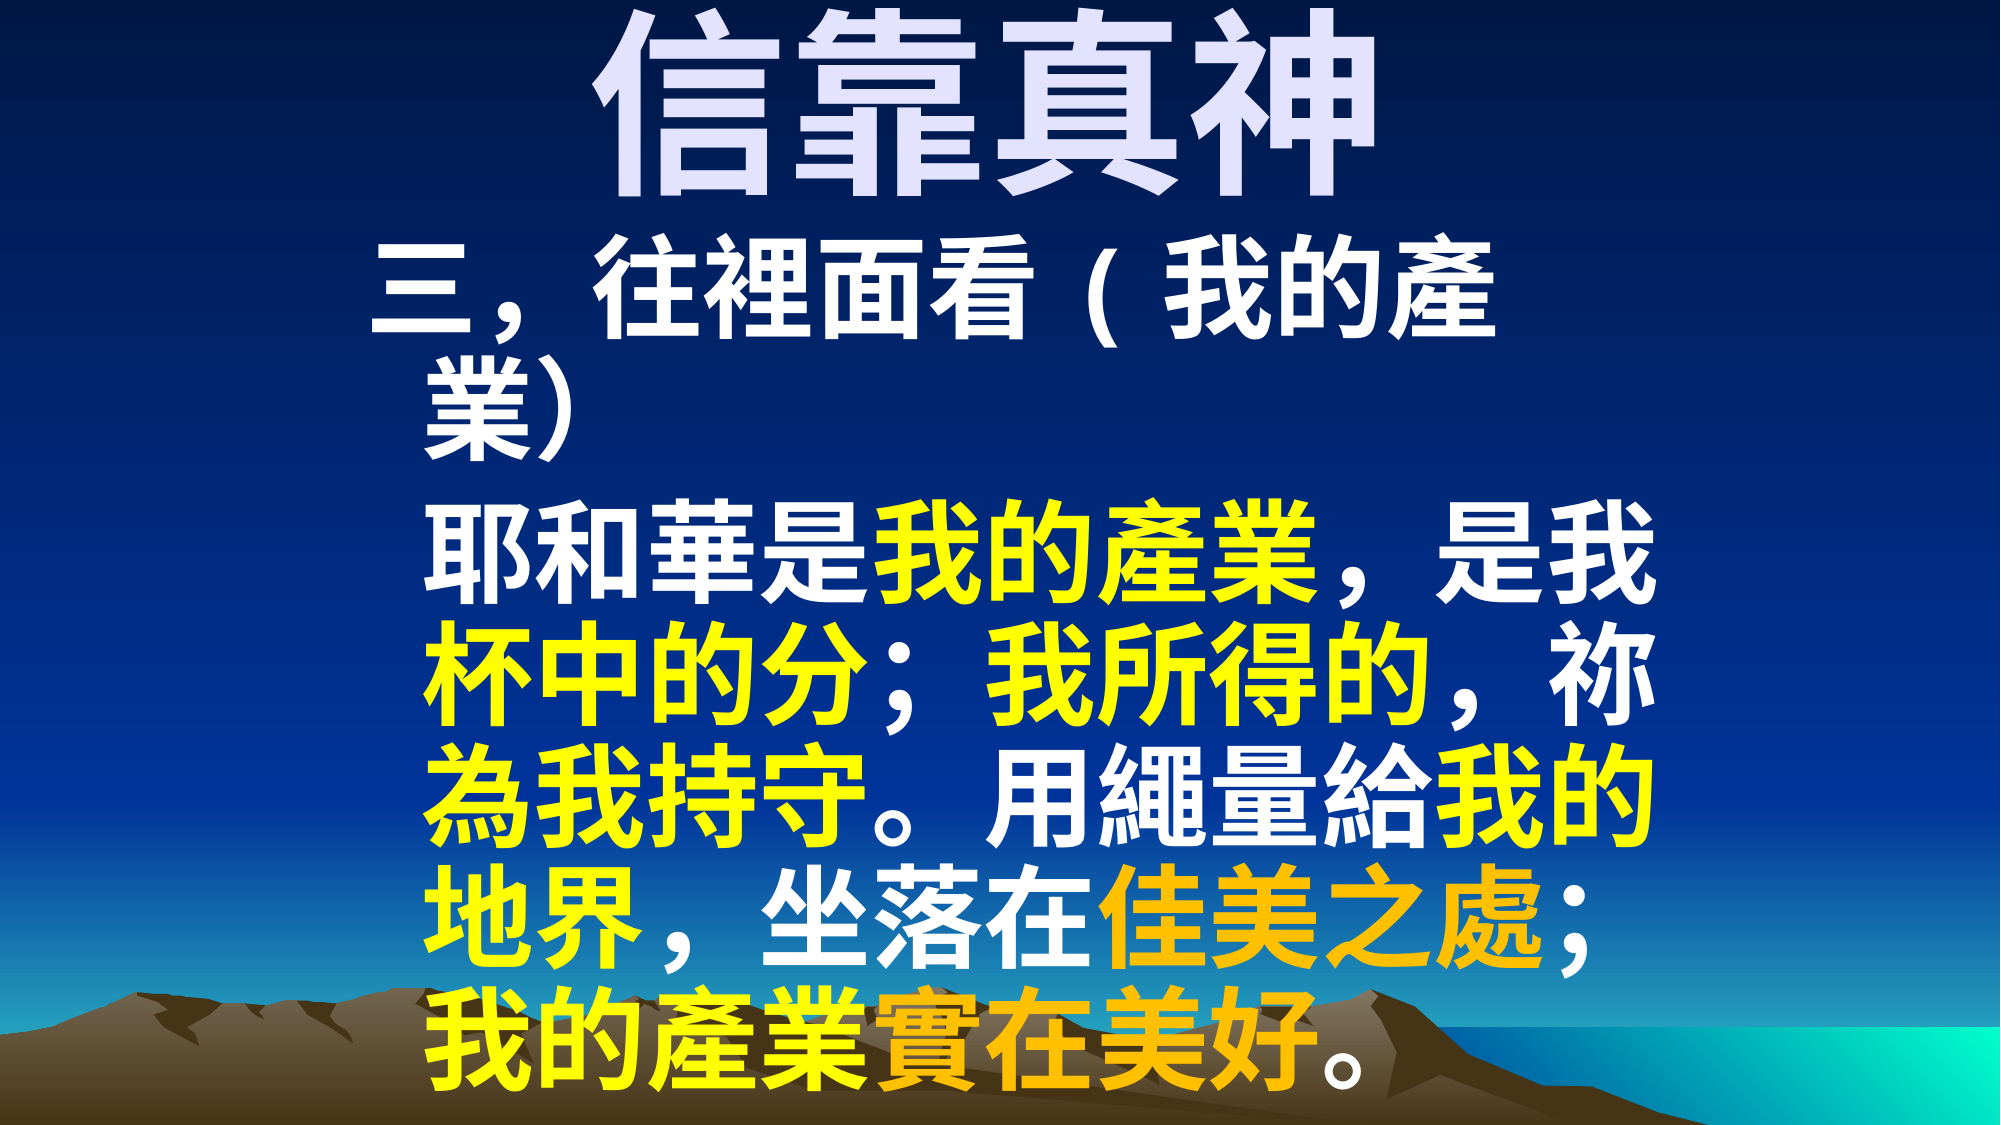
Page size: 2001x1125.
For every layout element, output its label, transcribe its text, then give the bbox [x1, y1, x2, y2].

title 信靠真神 [312, 4, 1663, 193]
list 三，往裡面看(我的產業） 耶和華是我的產業，是我杯中的分；我所得的，祢為我持守。用繩量給我的地界，坐落在佳美之處；我的產業實在美好。 [350, 224, 1700, 963]
